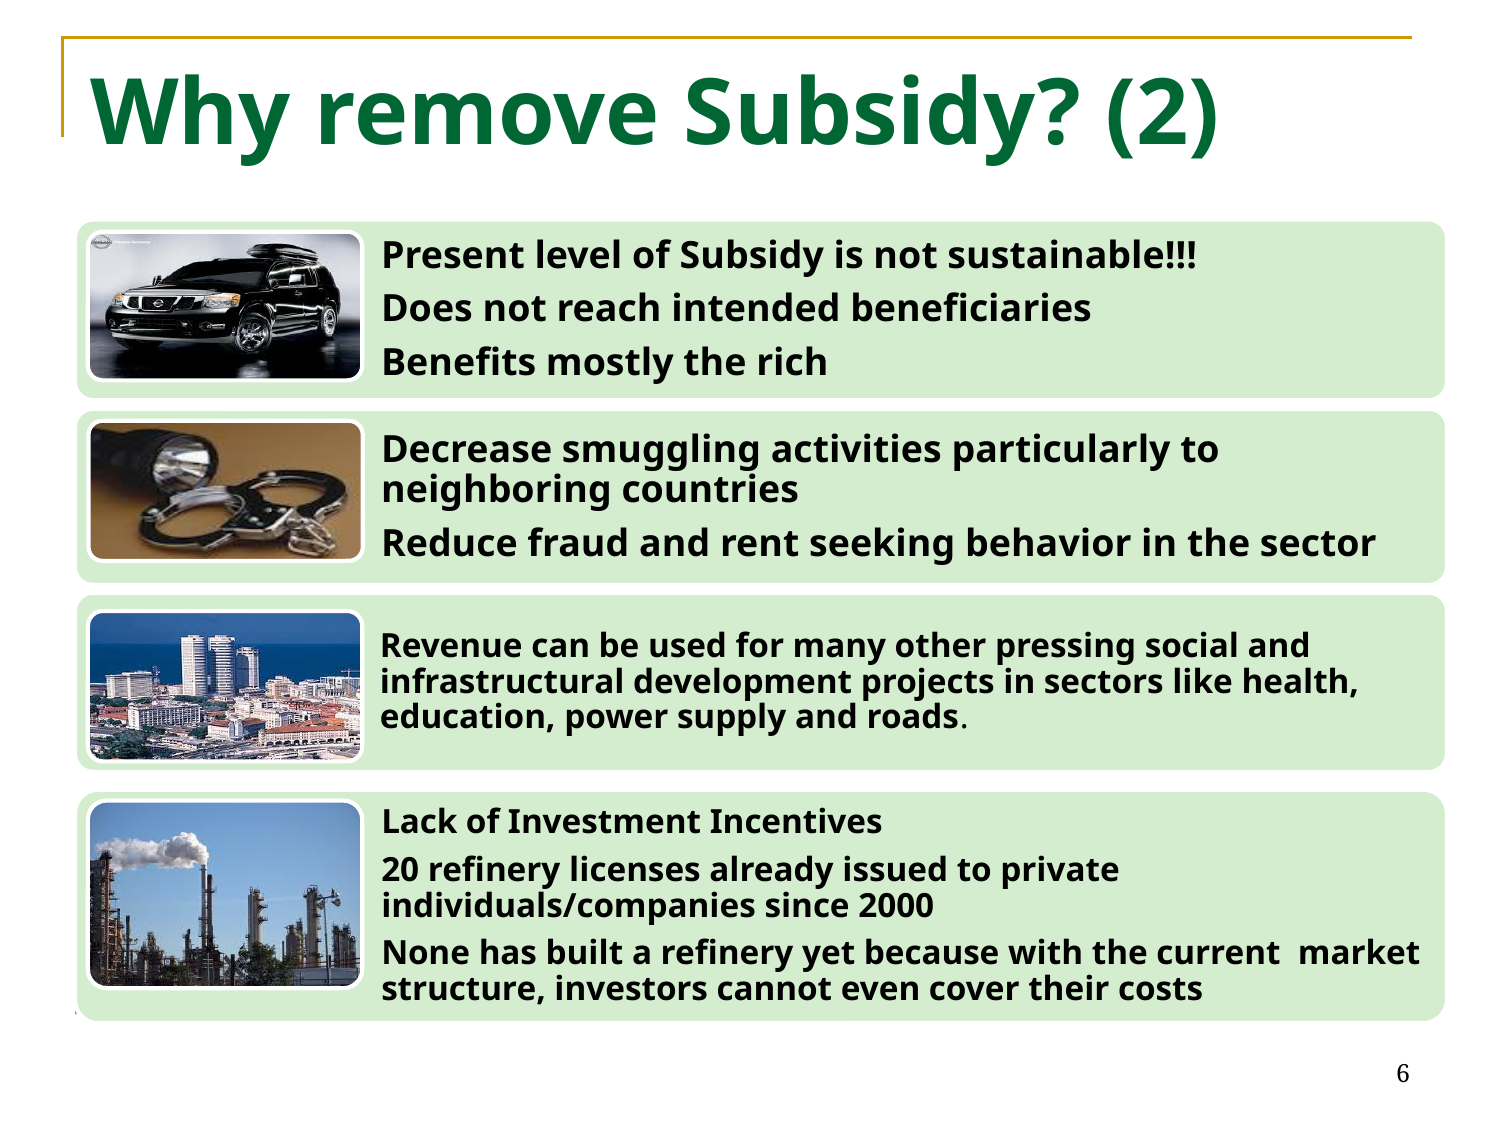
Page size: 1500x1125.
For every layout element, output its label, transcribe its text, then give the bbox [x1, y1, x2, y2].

title Why remove Subsidy? (2) [74, 45, 1426, 173]
slide_number 6 [1074, 1032, 1426, 1100]
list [74, 207, 1448, 1024]
